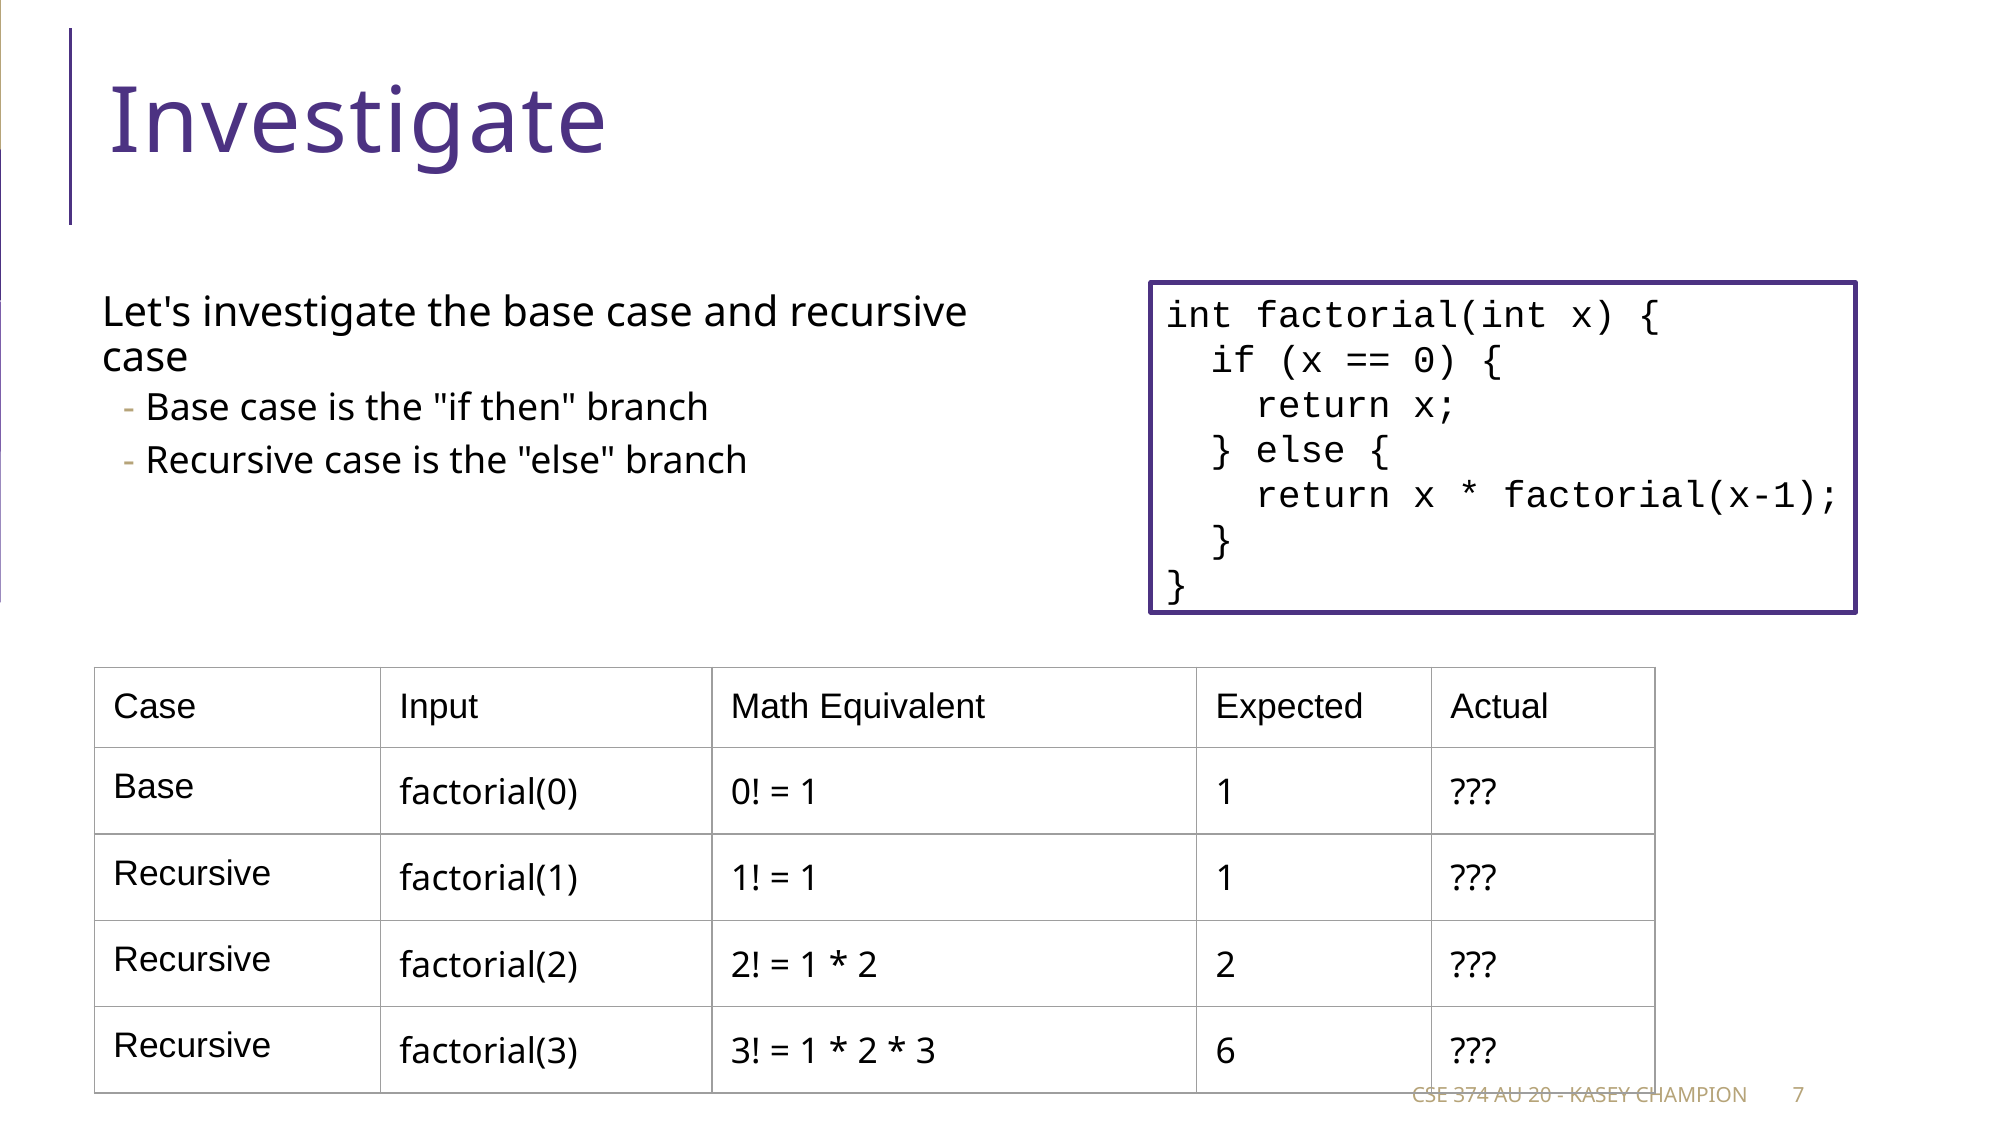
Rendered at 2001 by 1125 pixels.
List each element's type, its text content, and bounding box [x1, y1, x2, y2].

table_cell Recursive [95, 1007, 380, 1092]
table_cell Base [95, 748, 380, 833]
table_cell factorial(3) [381, 1007, 711, 1092]
footer CSE 374 au 20 - Kasey Champion [794, 1073, 1763, 1119]
table_cell Recursive [95, 835, 380, 920]
table_header Actual [1432, 668, 1654, 747]
table_cell 1! = 1 [713, 835, 1196, 920]
table_cell ??? [1432, 835, 1654, 920]
table_header Math Equivalent [713, 668, 1196, 747]
table_cell ??? [1432, 748, 1654, 833]
table_cell 2! = 1 * 2 [713, 921, 1196, 1006]
table_cell ??? [1432, 1007, 1654, 1092]
slide_number 7 [1777, 1073, 1938, 1119]
title Investigate [94, 43, 1930, 210]
table_cell 2 [1197, 921, 1431, 1006]
table_cell 1 [1197, 835, 1431, 920]
text_box int factorial(int x) { if (x == 0) { return x; } else { return x * factorial(x-1); } } [1150, 282, 1856, 613]
list Let's investigate the base case and recursive case Base case is the "if then" branch Recursive case is the "else" branch [94, 282, 1000, 505]
table_header Input [381, 668, 711, 747]
table_header Expected [1197, 668, 1431, 747]
table_cell Recursive [95, 921, 380, 1006]
table_cell factorial(1) [381, 835, 711, 920]
table_cell 0! = 1 [713, 748, 1196, 833]
table_cell 6 [1197, 1007, 1431, 1092]
table_header Case [95, 668, 380, 747]
table_cell ??? [1432, 921, 1654, 1006]
table_cell 1 [1197, 748, 1431, 833]
table_cell 3! = 1 * 2 * 3 [713, 1007, 1196, 1092]
table_cell factorial(2) [381, 921, 711, 1006]
table_cell factorial(0) [381, 748, 711, 833]
